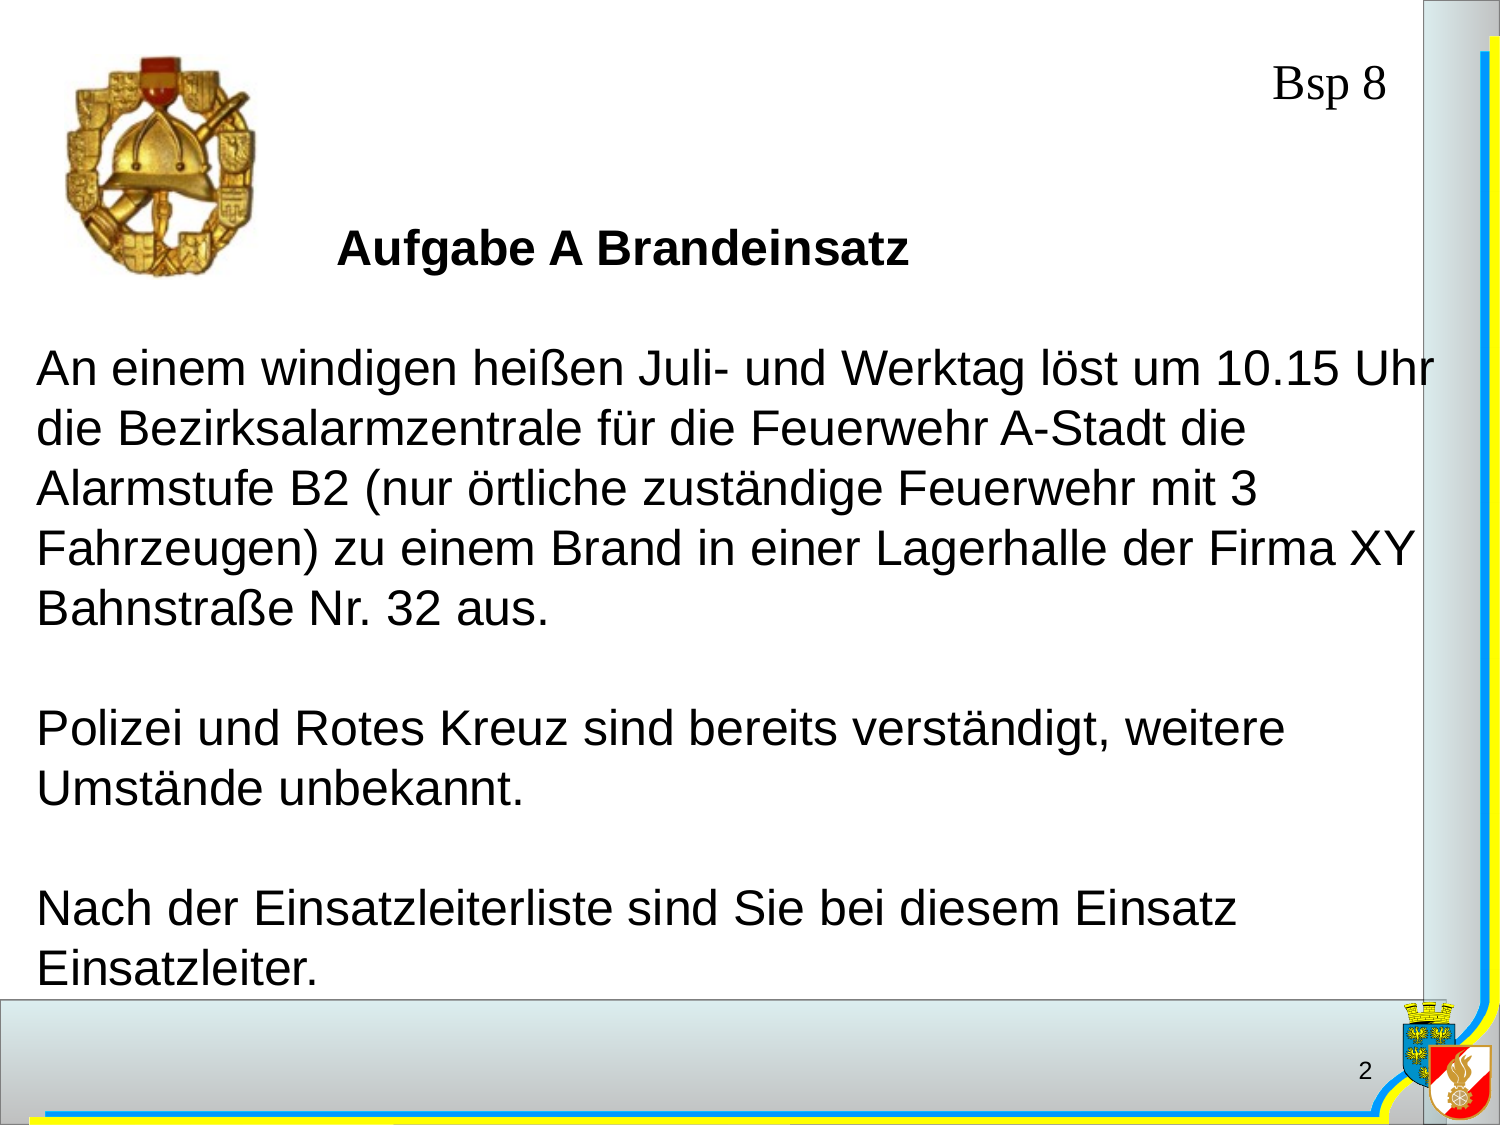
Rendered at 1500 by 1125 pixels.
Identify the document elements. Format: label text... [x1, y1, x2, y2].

picture [29, 36, 1500, 208]
slide_number 2 [1281, 1046, 1388, 1092]
text_box Aufgabe A Brandeinsatz An einem windigen heißen Juli- und Werktag löst um 10.15 Uhr die Bezirksalarmzentrale für die Feuerwehr A-Stadt die Alarmstufe B2 (nur örtliche zuständige Feuerwehr mit 3 Fahrzeugen) zu einem Brand in einer Lagerhalle der Firma XY Bahnstraße Nr. 32 aus. Polizei und Rotes Kreuz sind bereits verständigt, weitere Umstände unbekannt. Nach der Einsatzleiterliste sind Sie bei diesem Einsatz Einsatzleiter. [0, 208, 1500, 996]
picture [29, 996, 1500, 1125]
text_box Bsp 8 [1257, 42, 1408, 118]
